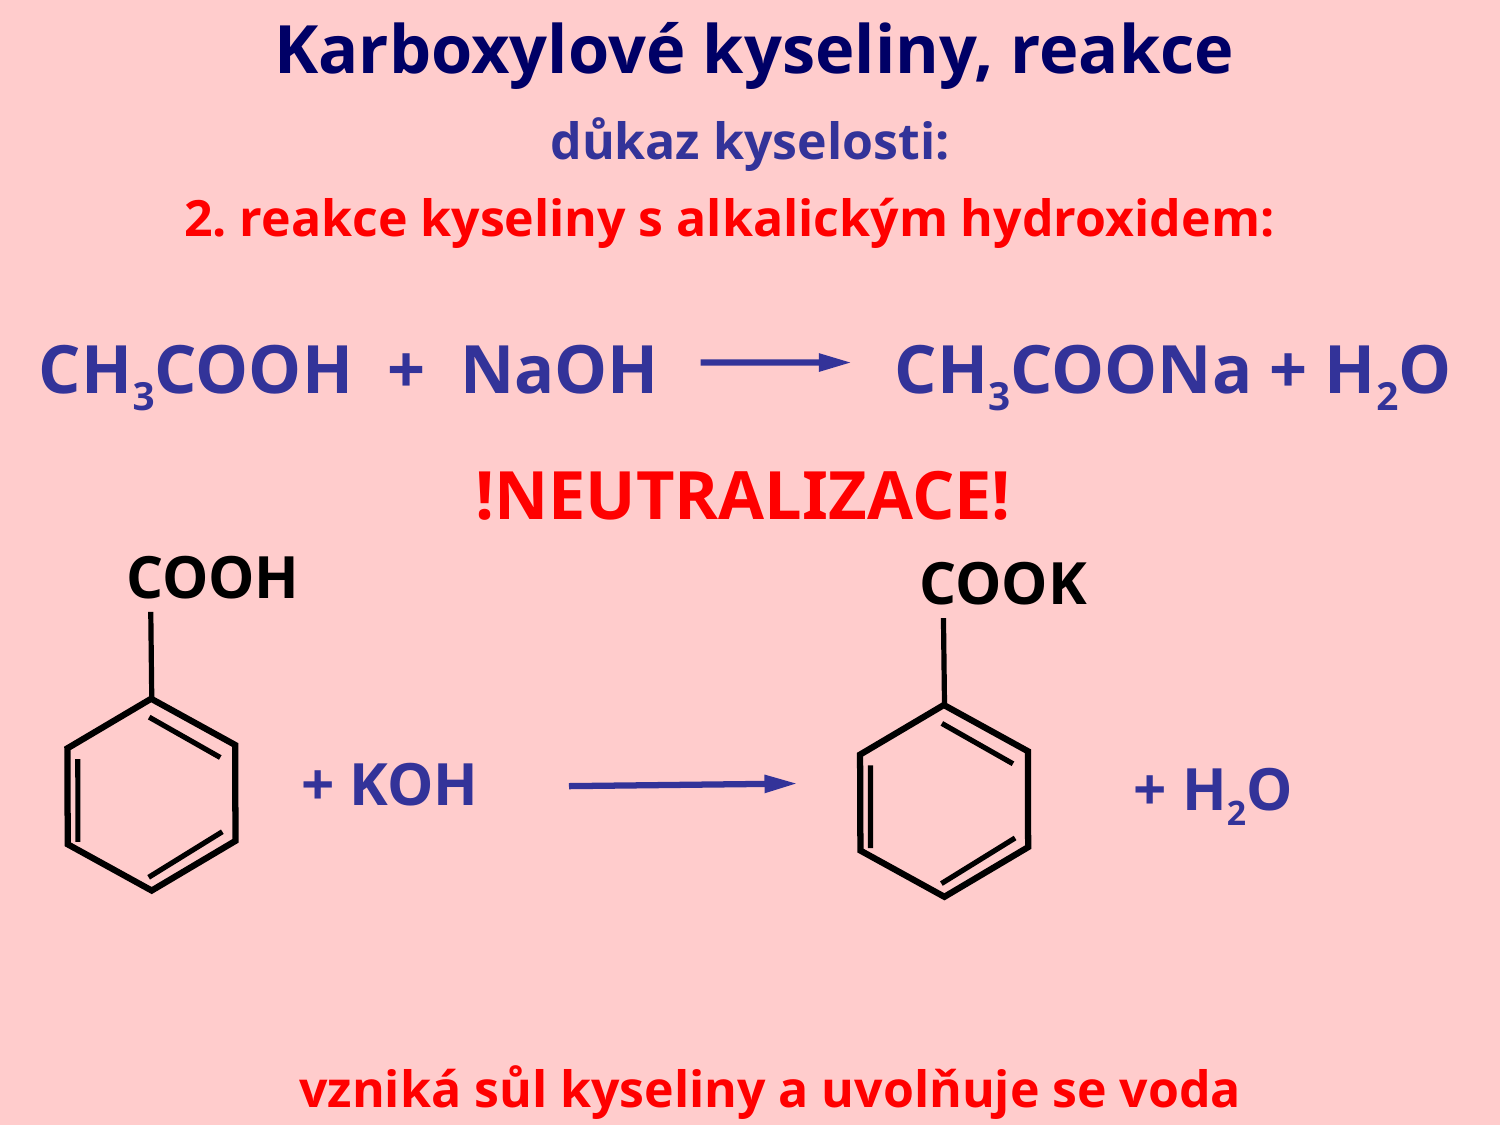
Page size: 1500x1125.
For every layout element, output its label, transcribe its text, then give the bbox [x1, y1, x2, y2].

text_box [24, 327, 1500, 408]
text_box 2. reakce kyseliny s alkalickým hydroxidem: [0, 178, 1459, 254]
text_box COOH [111, 532, 314, 618]
text_box důkaz kyselosti: [20, 101, 1480, 177]
text_box [67, 698, 236, 891]
text_box Karboxylové kyseliny, reakce [259, 0, 1250, 95]
text_box !NEUTRALIZACE! [266, 445, 1220, 541]
text_box [860, 705, 1029, 897]
text_box vzniká sůl kyseliny a uvolňuje se voda [41, 1049, 1500, 1125]
text_box + H2O [1119, 752, 1366, 831]
text_box + KOH [286, 753, 532, 825]
text_box [568, 777, 796, 790]
text_box COOK [904, 539, 1102, 624]
